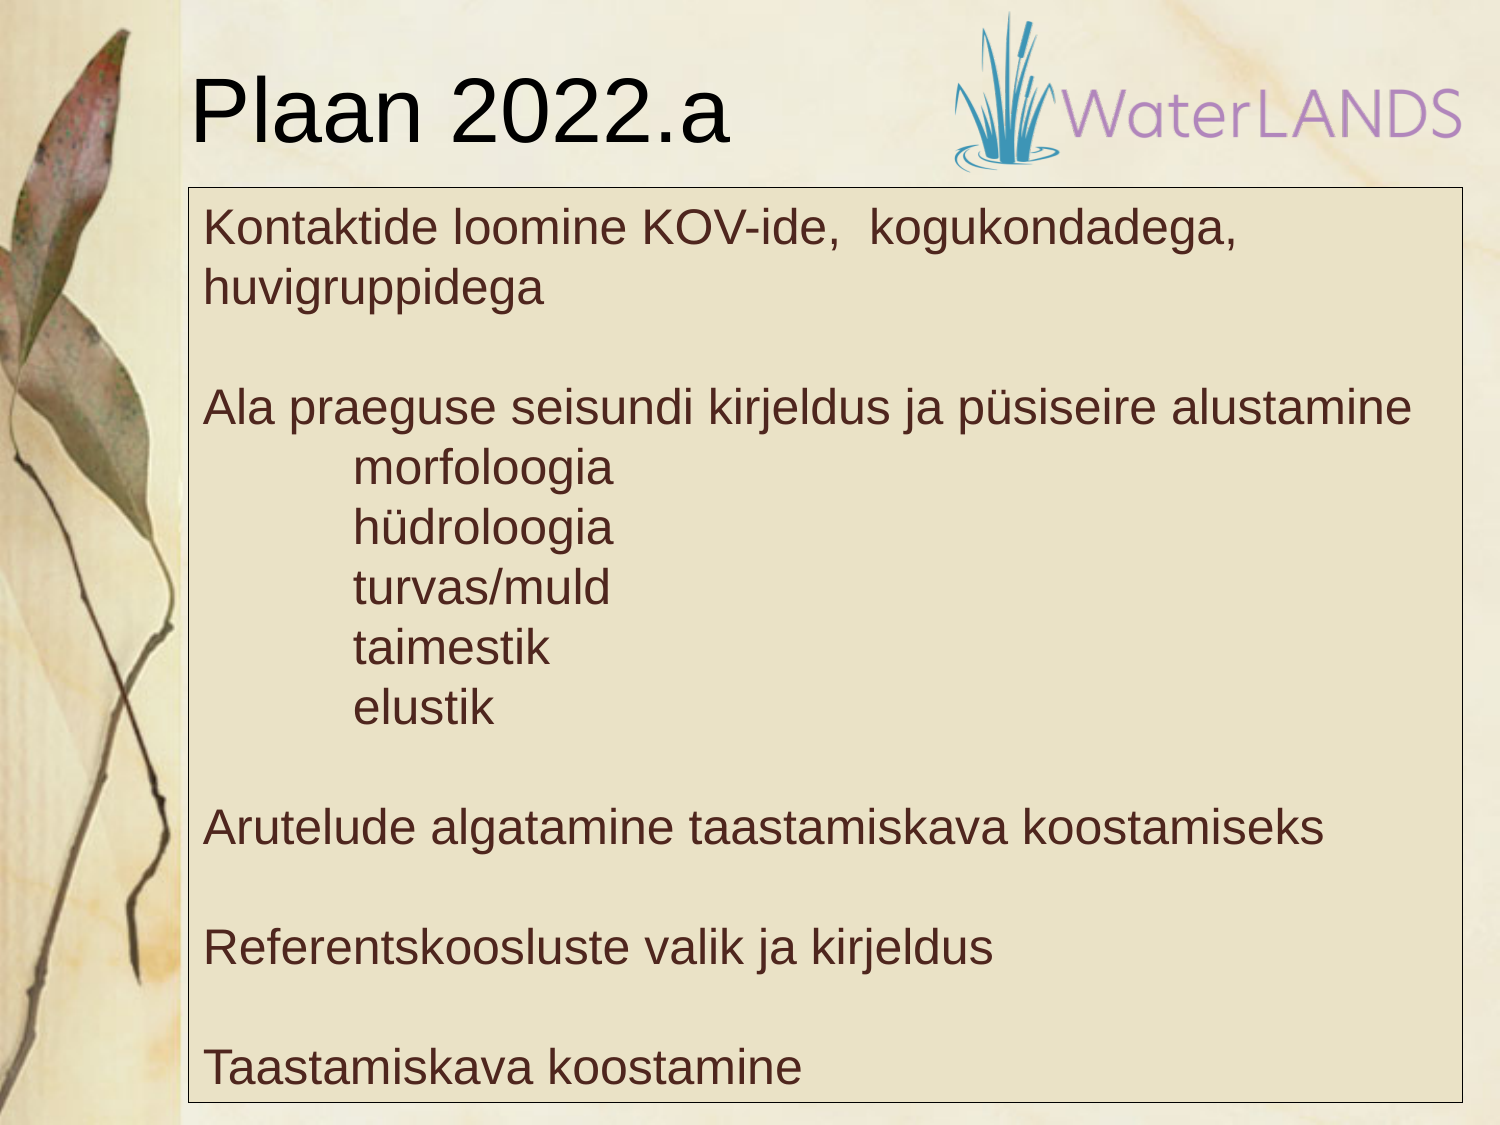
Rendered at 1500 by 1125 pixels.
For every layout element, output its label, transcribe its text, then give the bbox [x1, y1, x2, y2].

picture [0, 0, 1500, 1125]
text_box Kontaktide loomine KOV-ide, kogukondadega, huvigruppidega Ala praeguse seisundi kirjeldus ja püsiseire alustamine morfoloogia hüdroloogia turvas/muld taimestik elustik Arutelude algatamine taastamiskava koostamiseks Referentskoosluste valik ja kirjeldus Taastamiskava koostamine [188, 187, 1463, 1103]
text_box Plaan 2022.a [174, 12, 1375, 200]
